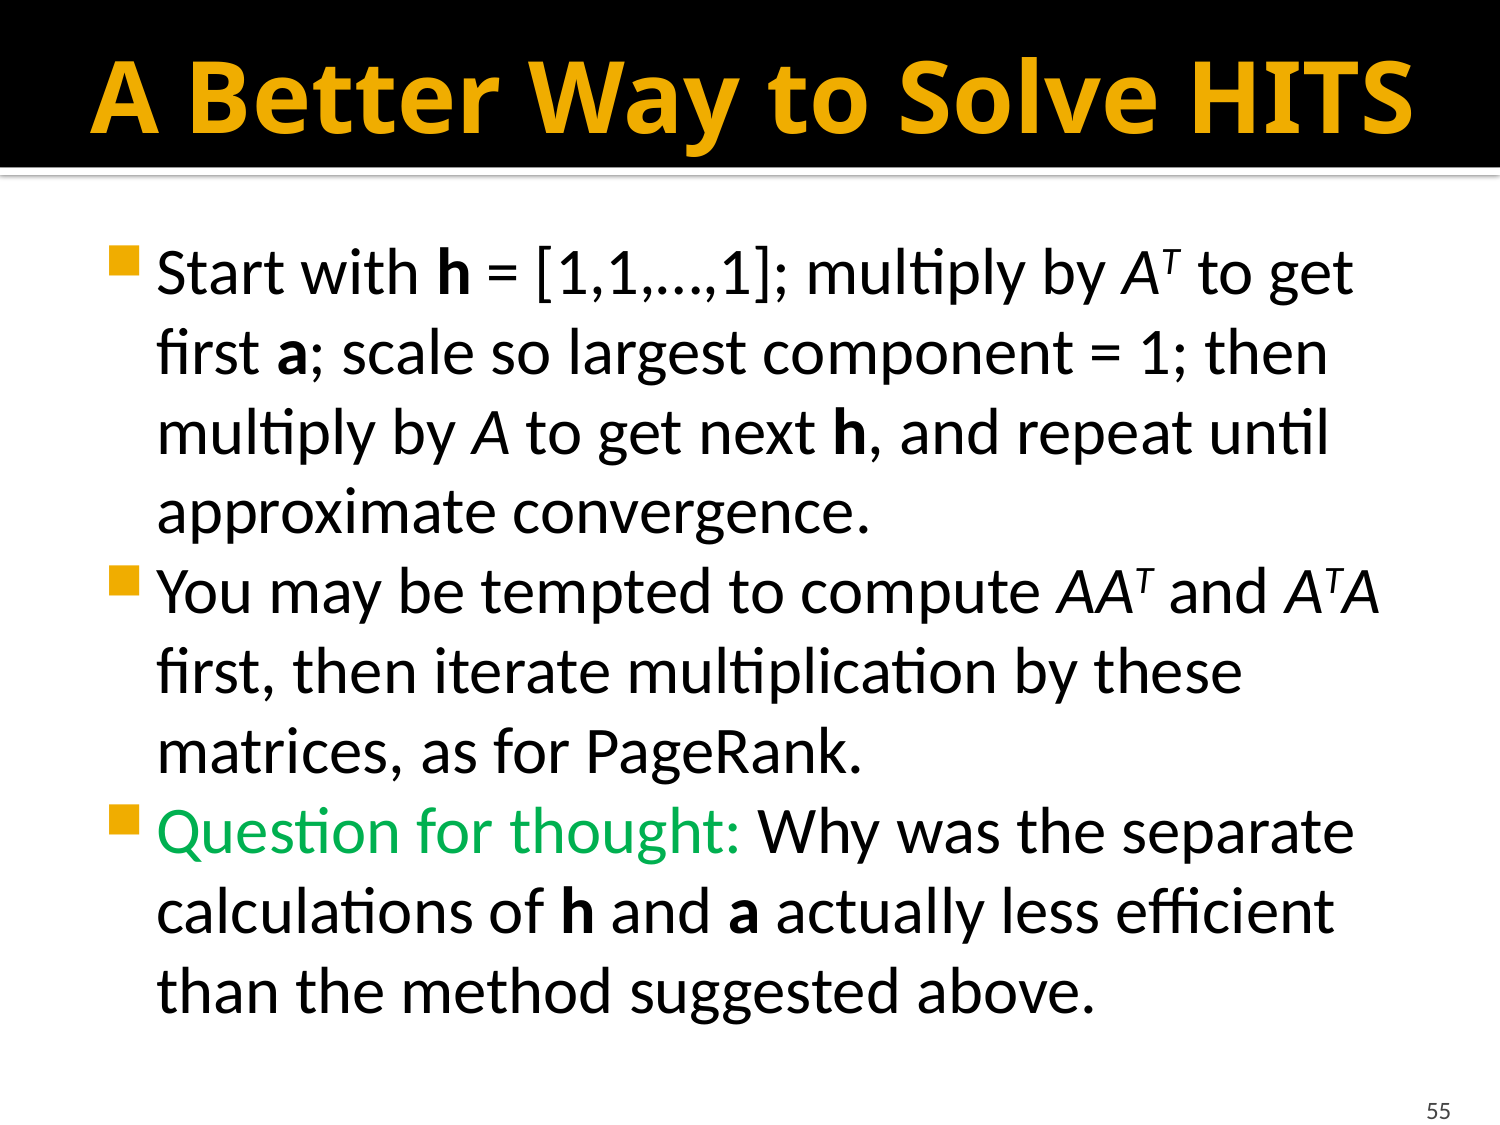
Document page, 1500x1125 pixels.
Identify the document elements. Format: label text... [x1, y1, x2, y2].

slide_number 55 [1345, 1080, 1467, 1125]
title A Better Way to Solve HITS [75, 12, 1500, 175]
list Start with h = [1,1,…,1]; multiply by AT to get first a; scale so largest component = 1; then multiply by A to get next h, and repeat until approximate convergence. You may be tempted to compute AAT and ATA first, then iterate multiplication by these matrices, as for PageRank. Question for thought: Why was the separate calculations of h and a actually less efficient than the method suggested above. [75, 212, 1475, 1075]
